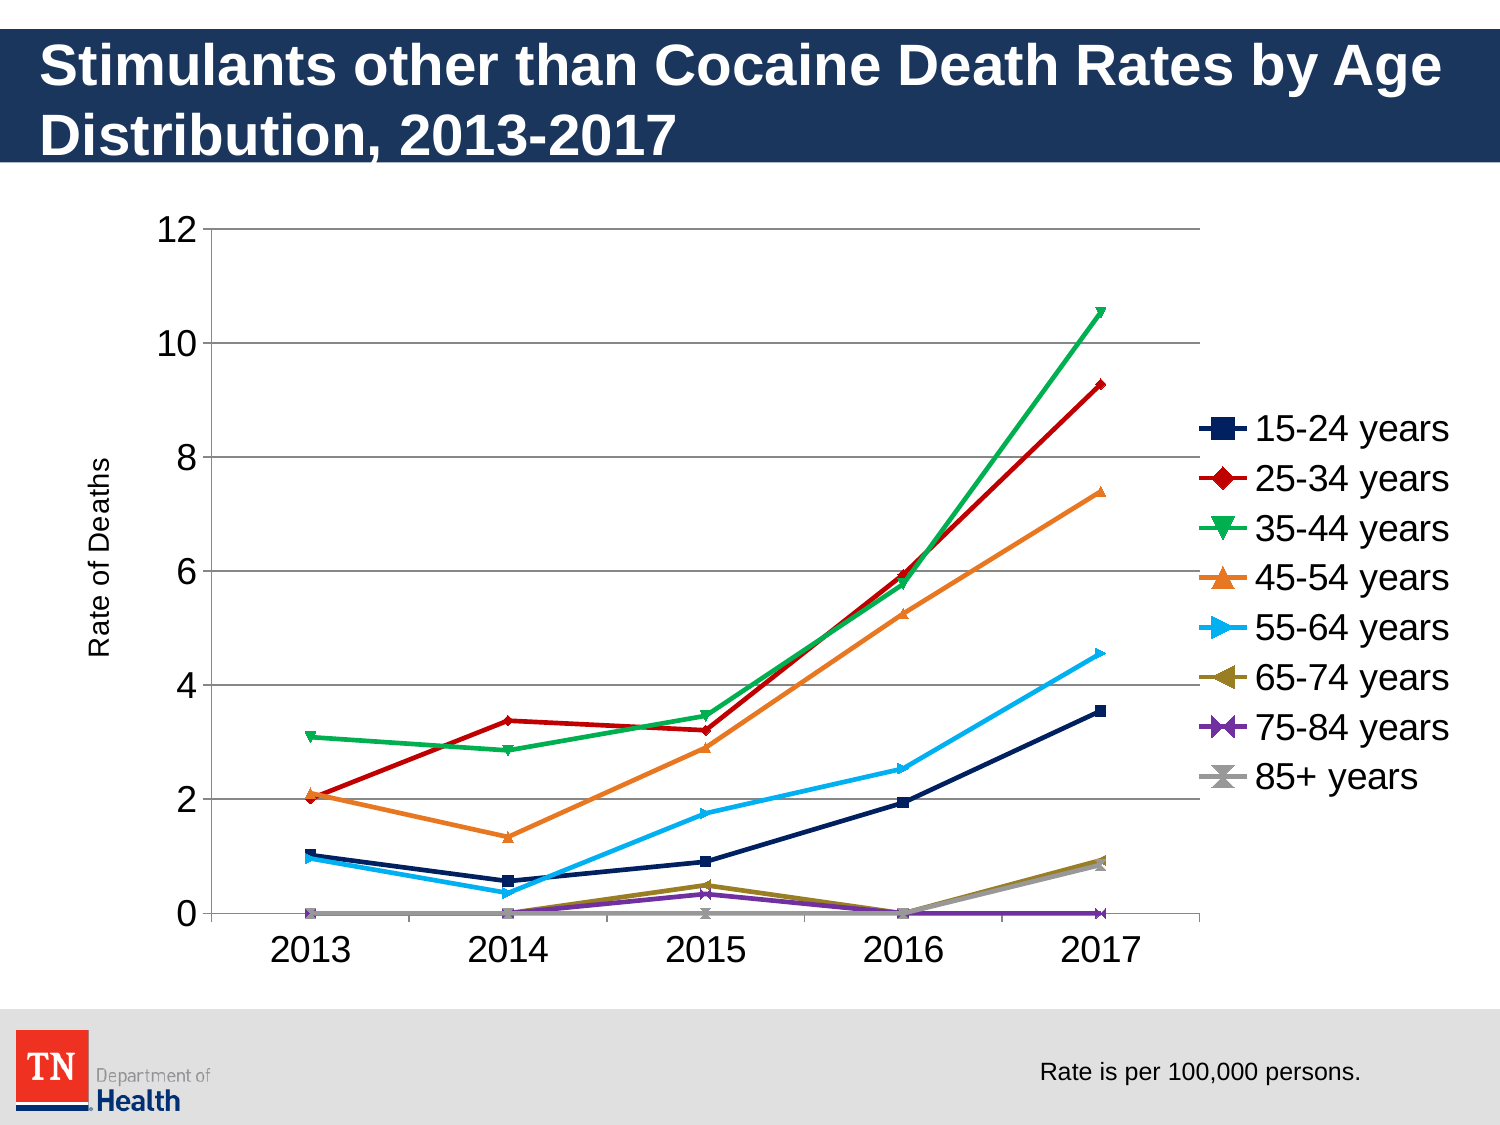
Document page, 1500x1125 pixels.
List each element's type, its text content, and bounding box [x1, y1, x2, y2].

text_box Rate is per 100,000 persons. [1024, 1048, 1475, 1093]
chart [37, 195, 1476, 1010]
title Stimulants other than Cocaine Death Rates by Age Distribution, 2013-2017 [24, 29, 1475, 165]
